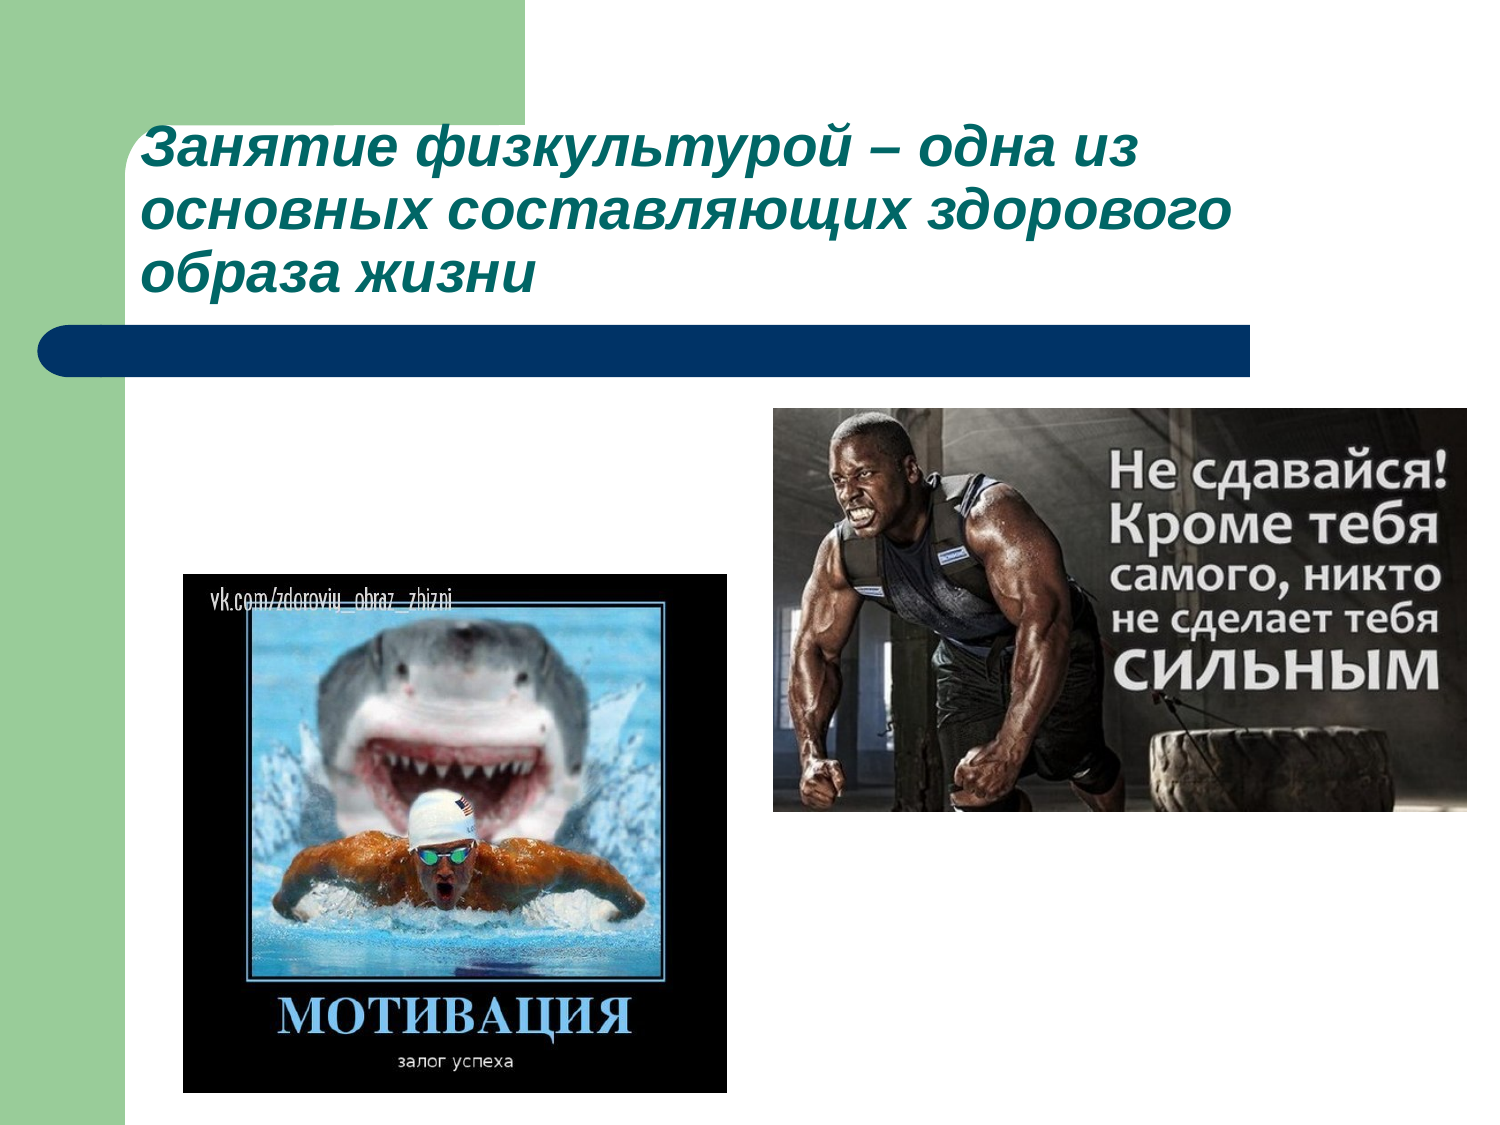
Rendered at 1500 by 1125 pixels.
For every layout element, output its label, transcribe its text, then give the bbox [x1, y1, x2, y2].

picture [182, 573, 727, 1093]
title Занятие физкультурой – одна из основных составляющих здорового образа жизни [124, 124, 1426, 313]
picture [773, 408, 1467, 812]
